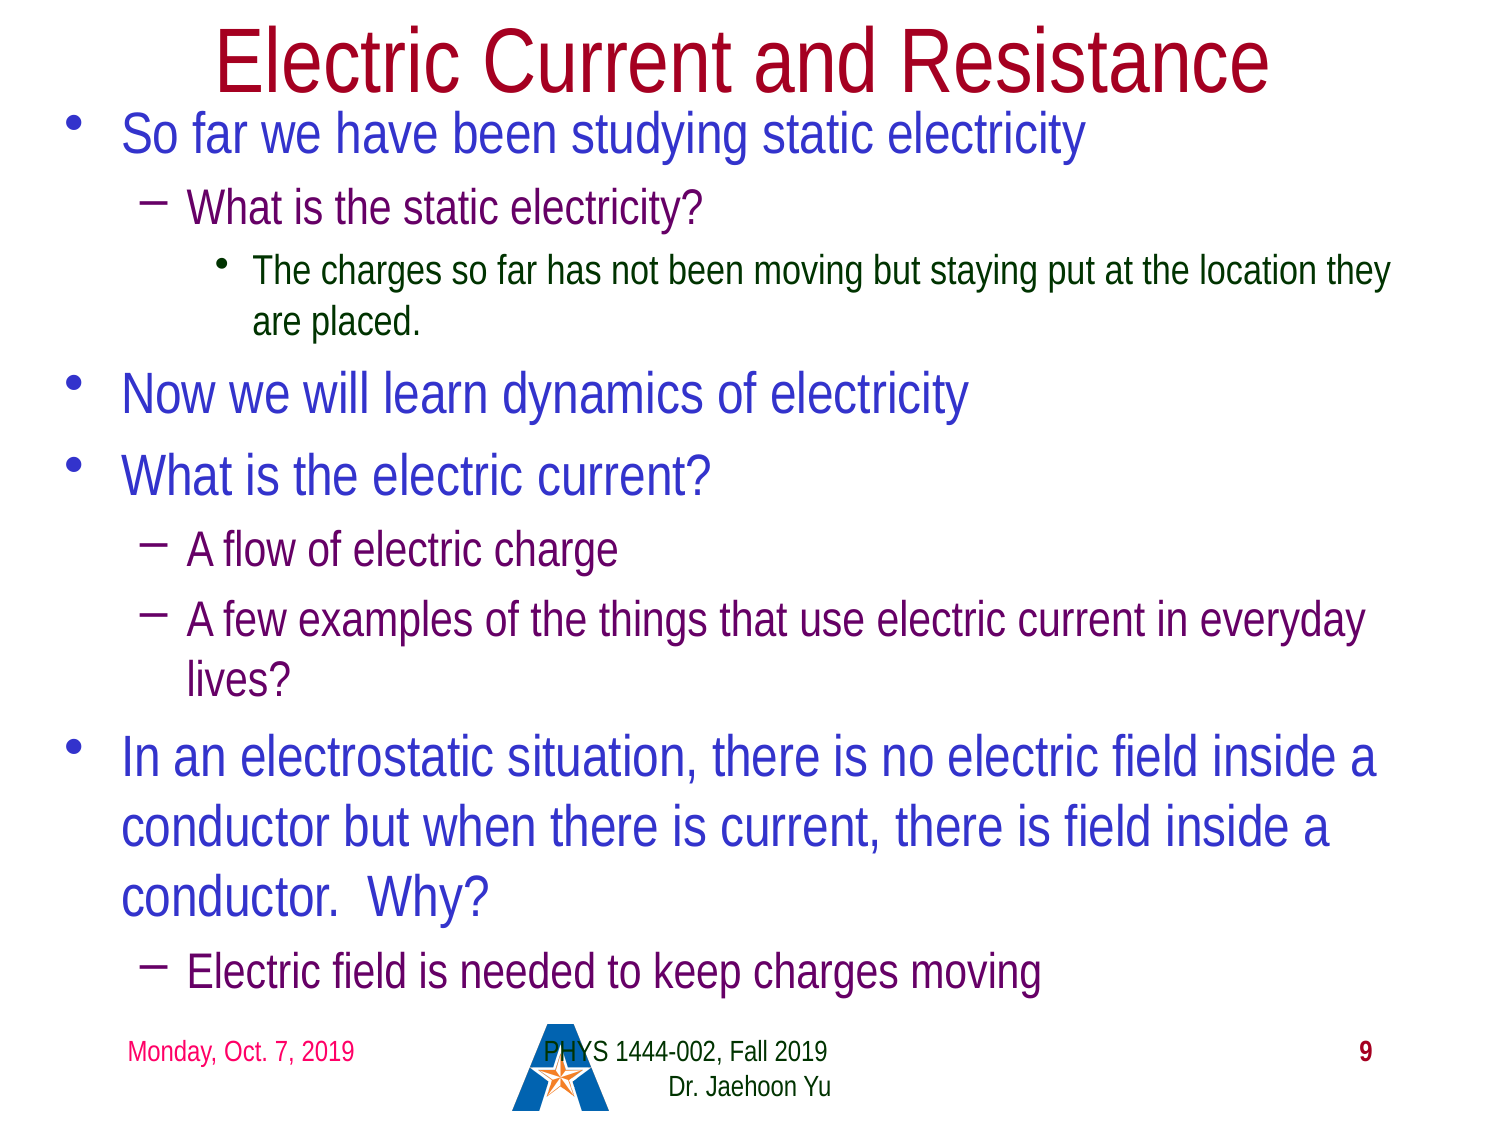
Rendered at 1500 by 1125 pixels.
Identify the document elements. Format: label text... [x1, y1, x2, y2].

picture [512, 1101, 609, 1111]
title Electric Current and Resistance [12, 0, 1476, 113]
text_box So far we have been studying static electricity What is the static electricity? The charges so far has not been moving but staying put at the location they are placed. Now we will learn dynamics of electricity What is the electric current? A flow of electric charge A few examples of the things that use electric current in everyday lives? In an electrostatic situation, there is no electric field inside a conductor but when there is current, there is field inside a conductor. Why? Electric field is needed to keep charges moving [49, 87, 1463, 963]
slide_number 9 [1074, 1024, 1388, 1101]
footer PHYS 1444-002, Fall 2019 Dr. Jaehoon Yu [512, 1024, 988, 1101]
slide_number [112, 1024, 426, 1101]
